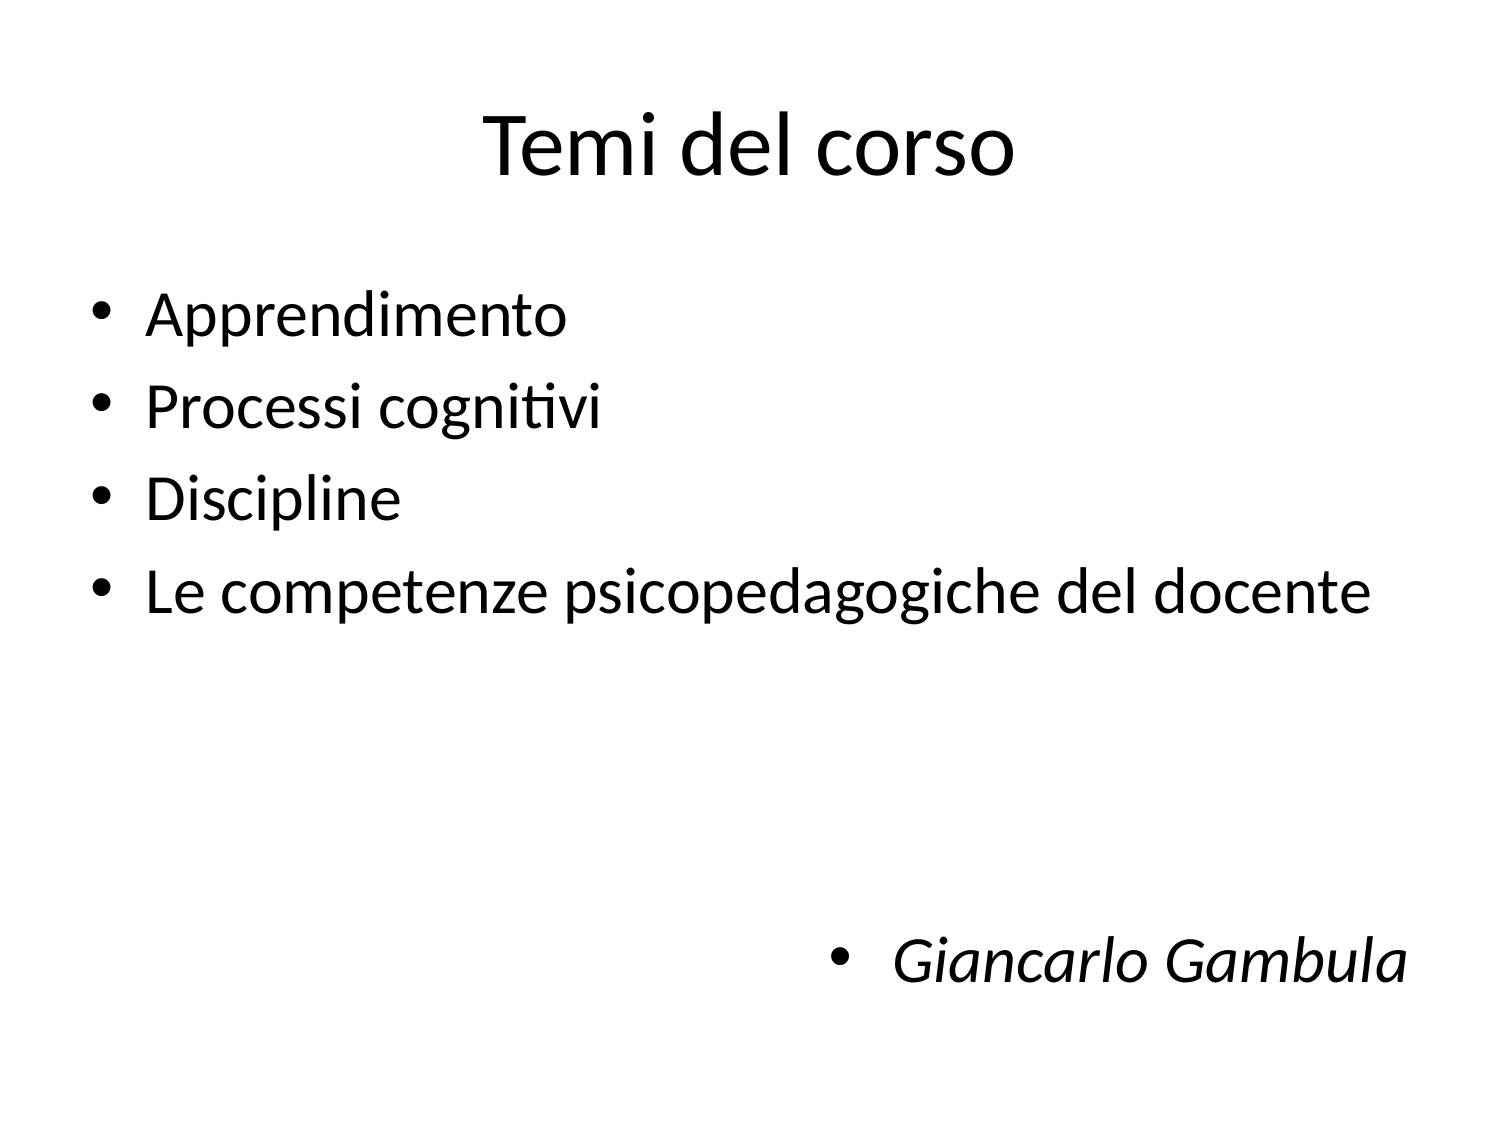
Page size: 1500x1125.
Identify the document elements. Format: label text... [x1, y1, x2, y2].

list Apprendimento Processi cognitivi Discipline Le competenze psicopedagogiche del docente Giancarlo Gambula [74, 262, 1426, 1006]
title Temi del corso [74, 44, 1426, 233]
